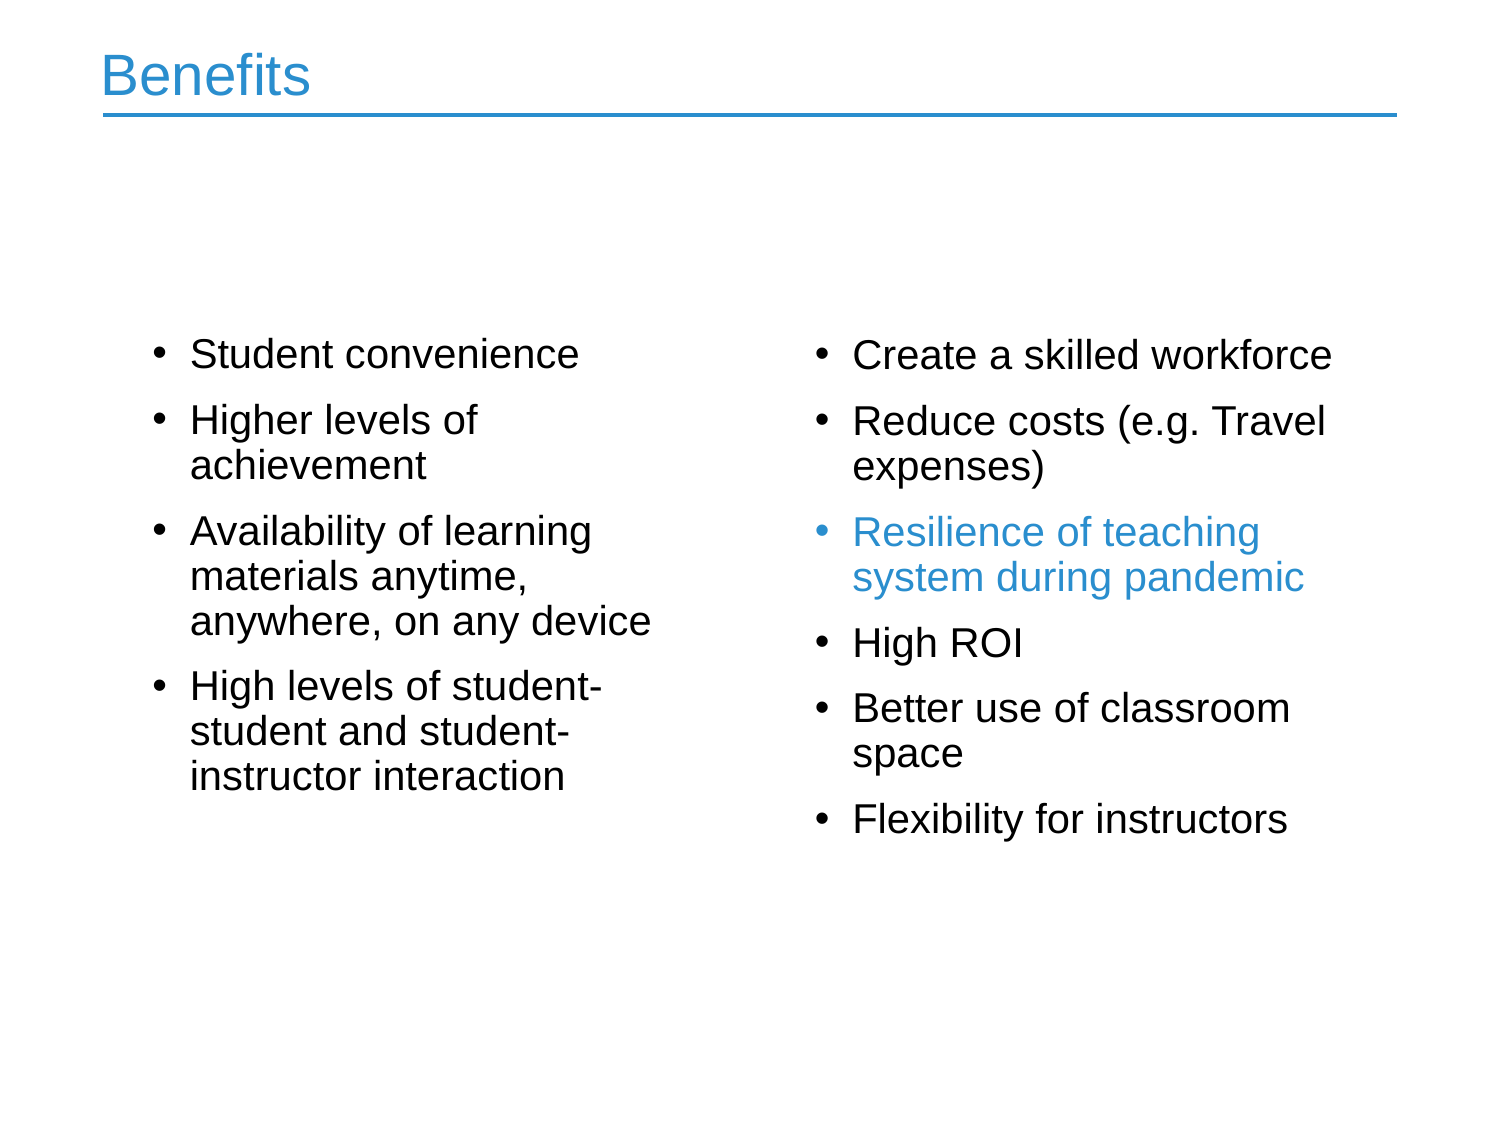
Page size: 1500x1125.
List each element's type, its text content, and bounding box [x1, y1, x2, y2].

list Create a skilled workforce Reduce costs (e.g. Travel expenses) Resilience of teaching system during pandemic High ROI Better use of classroom space Flexibility for instructors [800, 326, 1385, 916]
title Benefits [86, 38, 1286, 228]
list Student convenience Higher levels of achievement Availability of learning materials anytime, anywhere, on any device High levels of student-student and student-instructor interaction [137, 324, 723, 915]
